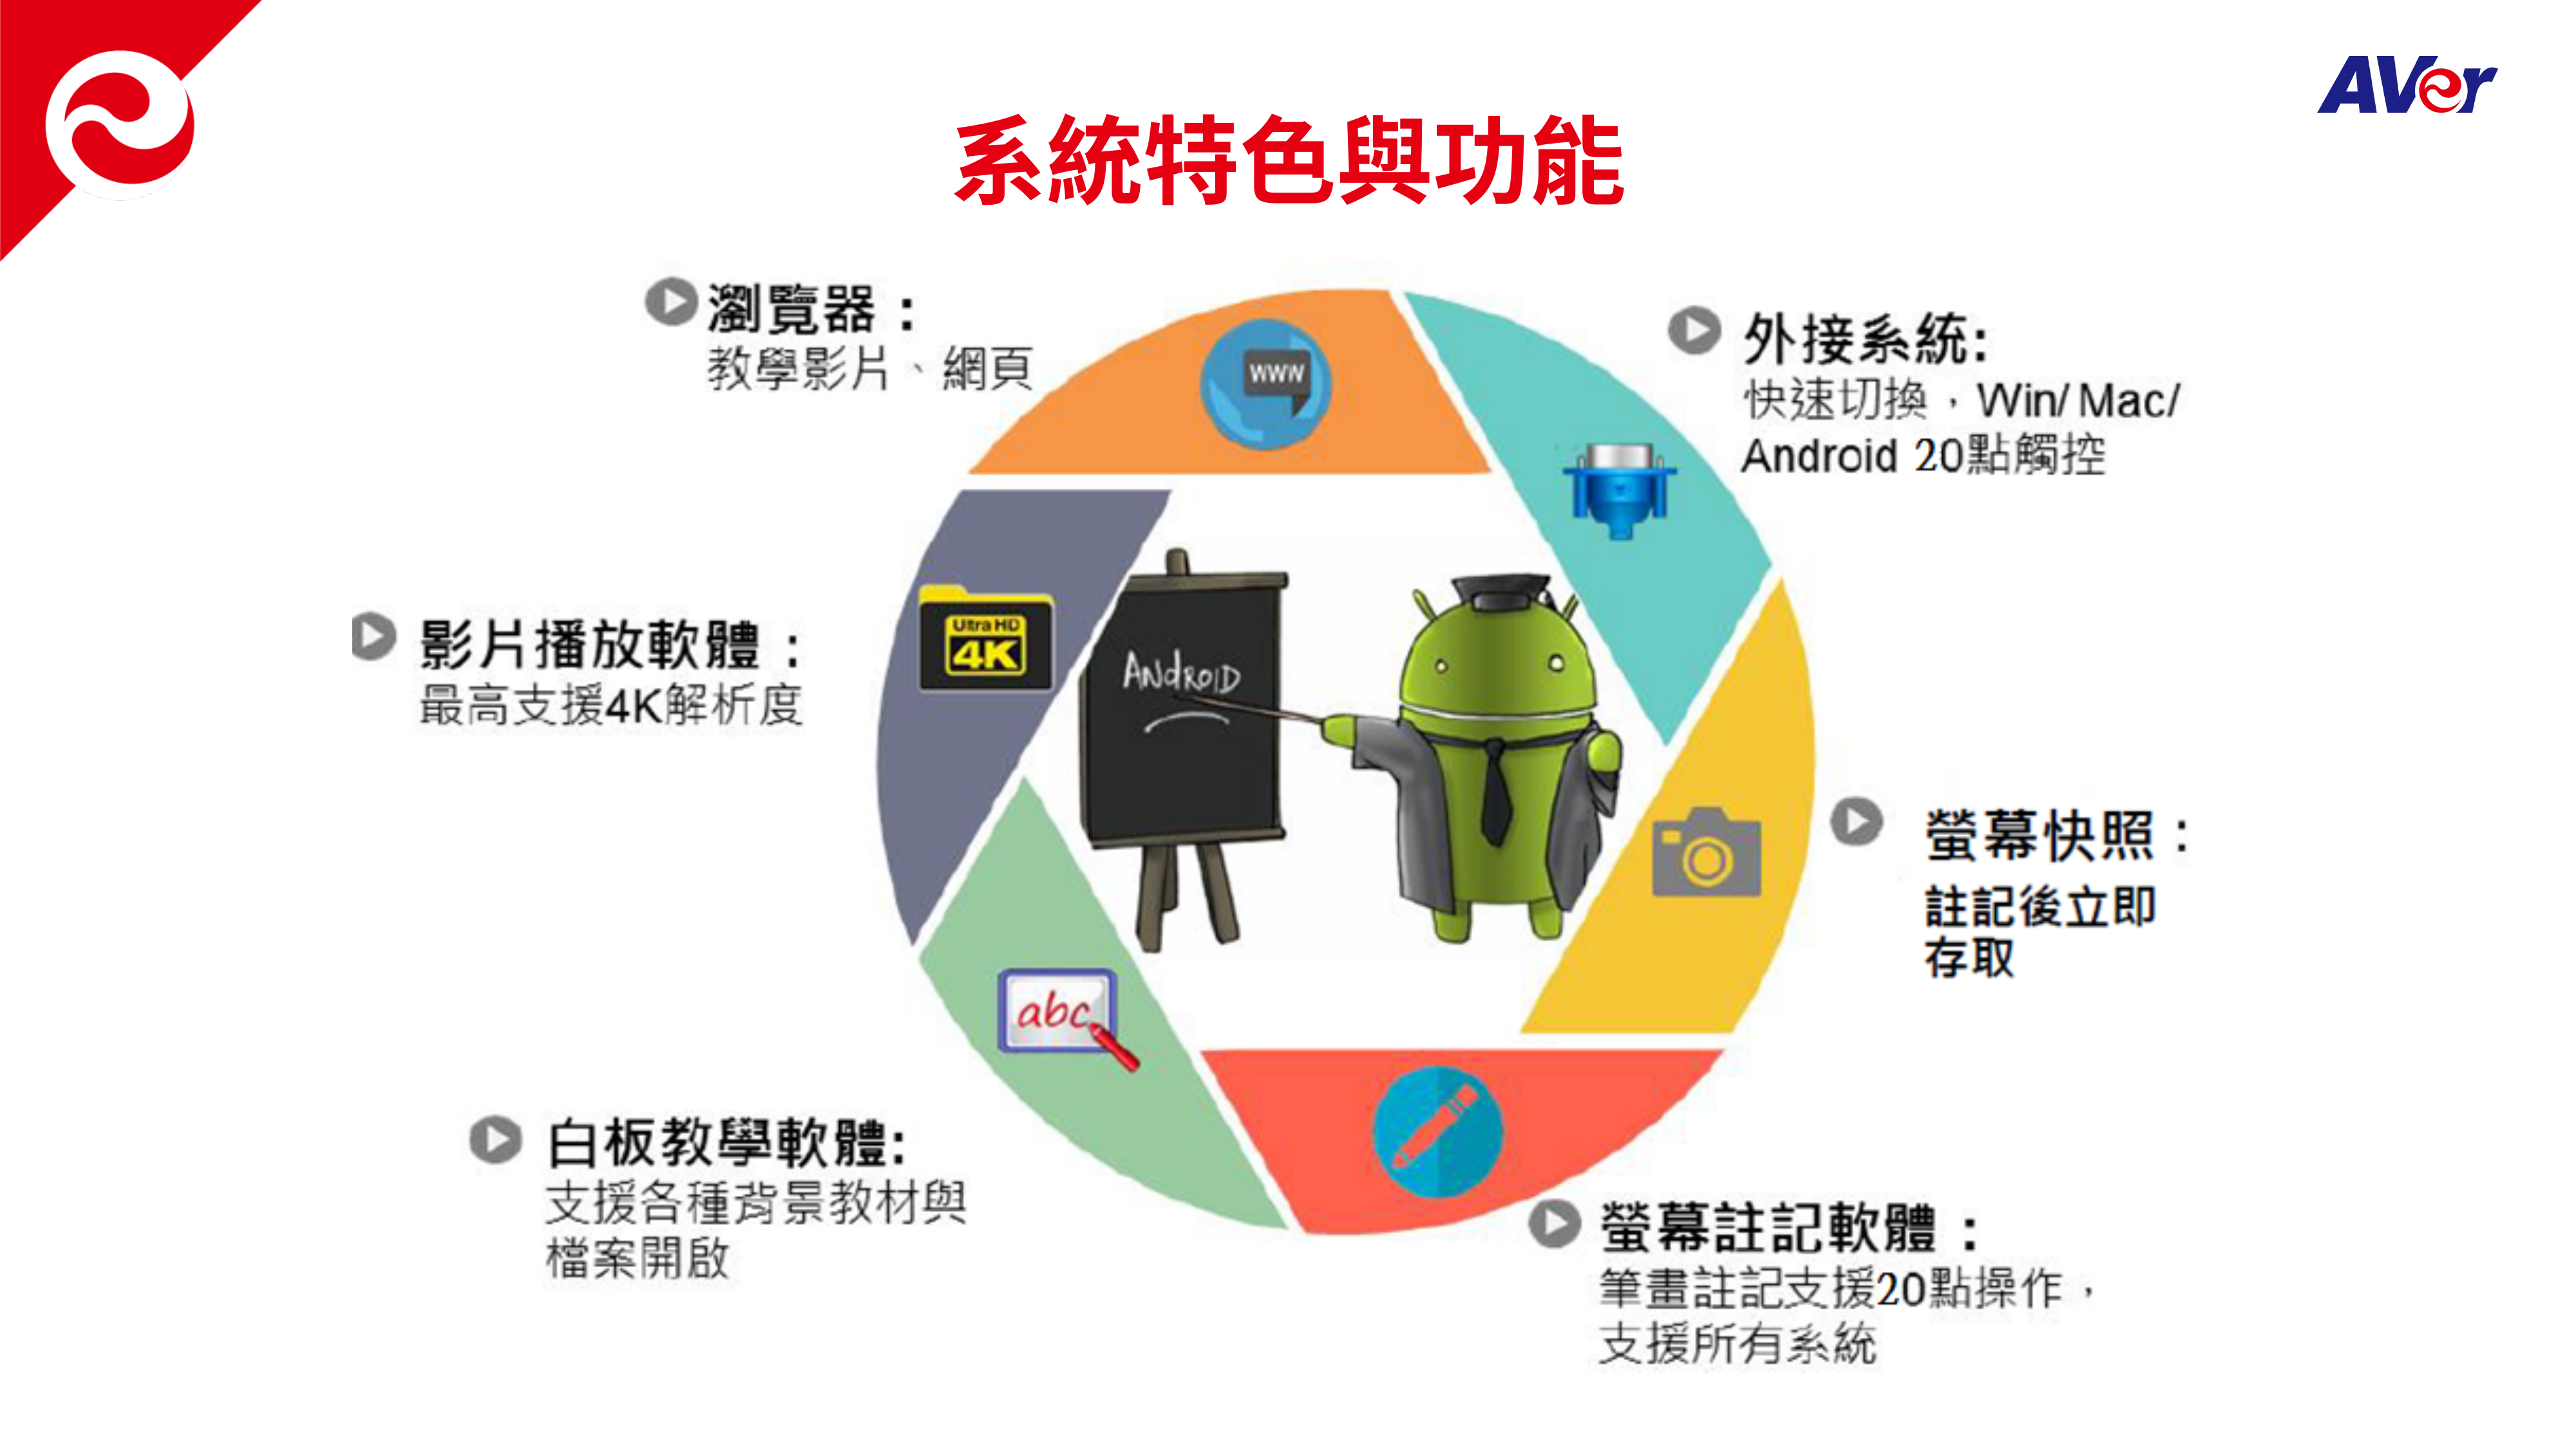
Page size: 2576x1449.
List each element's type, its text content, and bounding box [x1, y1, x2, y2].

title 系統特色與功能 [178, 37, 2398, 279]
picture [2398, 56, 2498, 113]
picture [0, 0, 2324, 1373]
